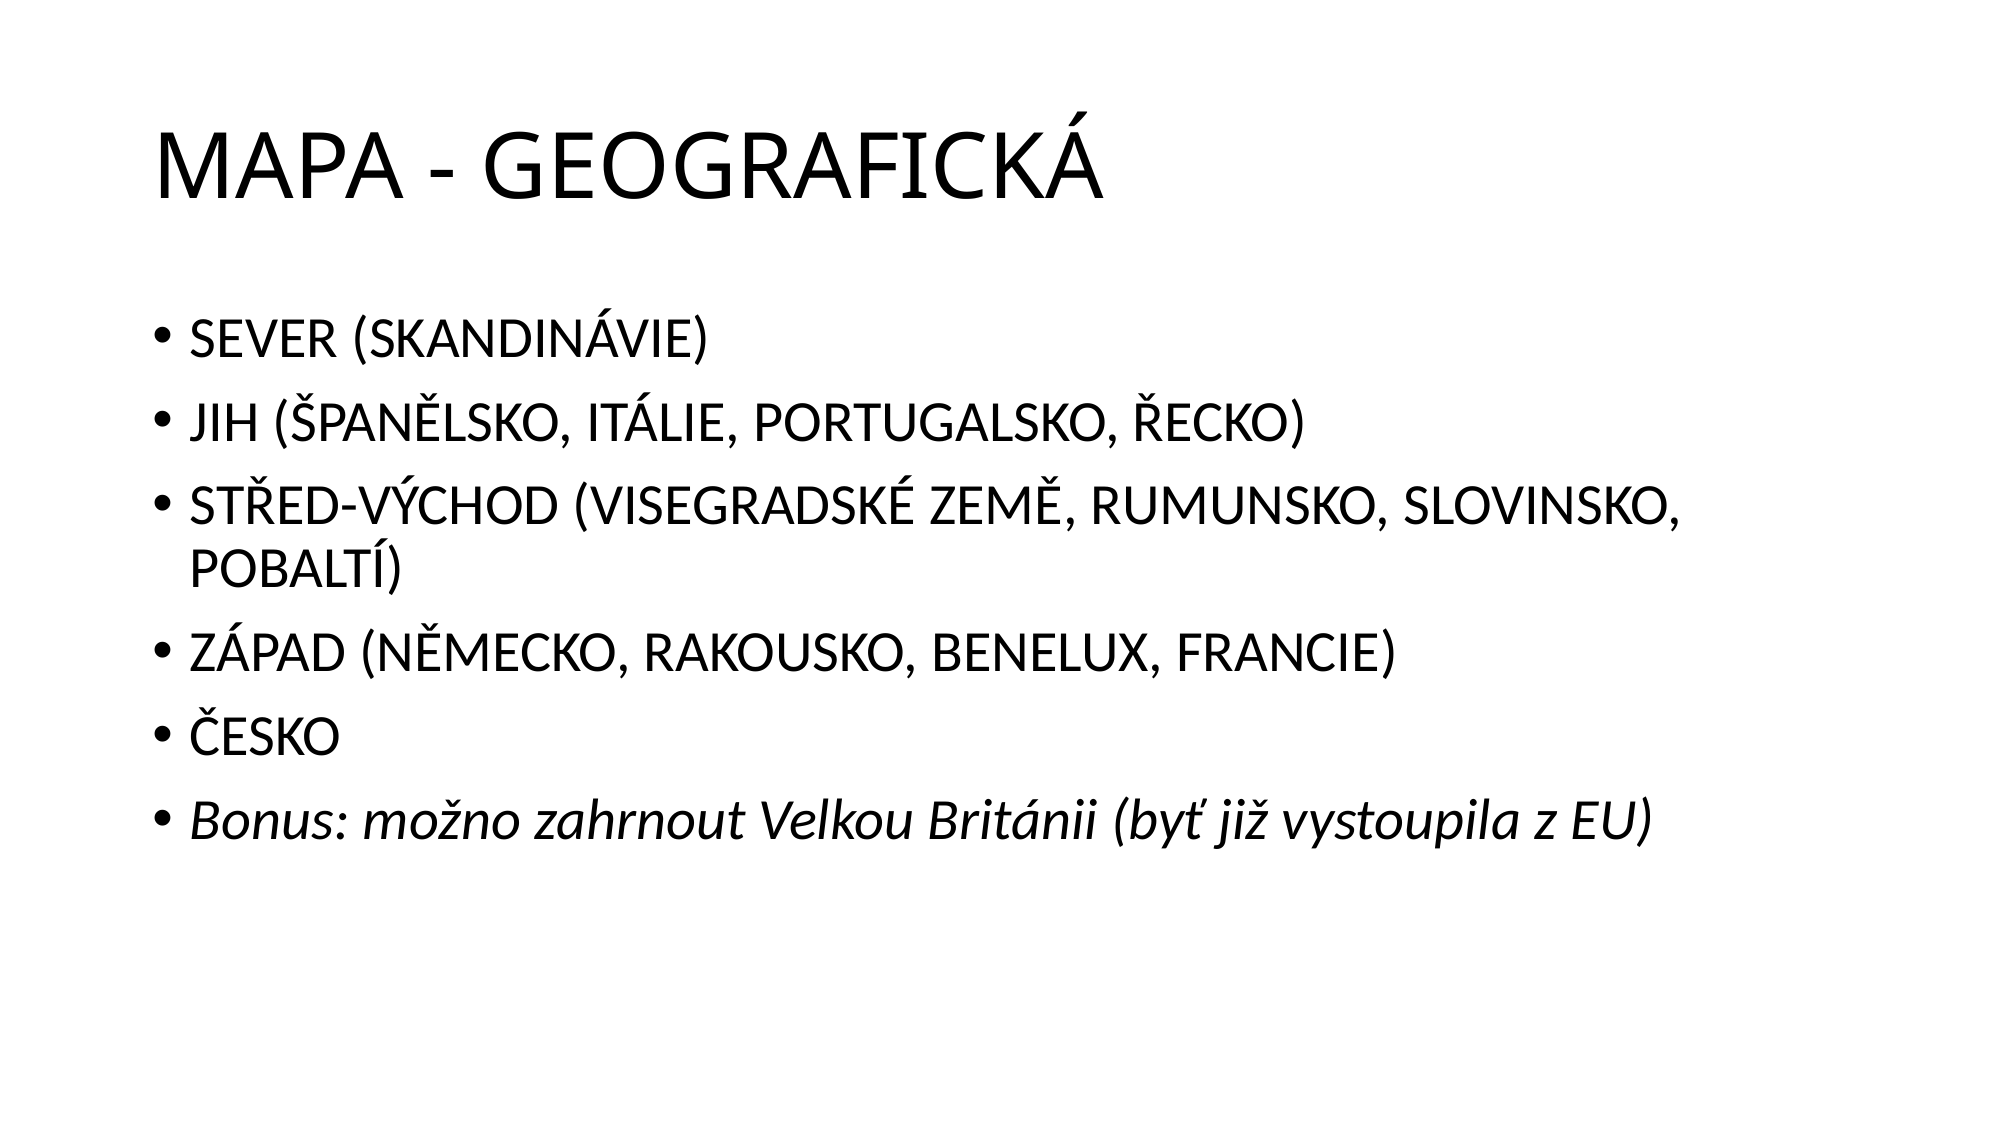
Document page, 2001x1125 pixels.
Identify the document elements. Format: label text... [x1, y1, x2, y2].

title MAPA - GEOGRAFICKÁ [137, 59, 1863, 278]
list SEVER (SKANDINÁVIE) JIH (ŠPANĚLSKO, ITÁLIE, PORTUGALSKO, ŘECKO) STŘED-VÝCHOD (VISEGRADSKÉ ZEMĚ, RUMUNSKO, SLOVINSKO, POBALTÍ) ZÁPAD (NĚMECKO, RAKOUSKO, BENELUX, FRANCIE) ČESKO Bonus: možno zahrnout Velkou Británii (byť již vystoupila z EU) [137, 299, 1863, 1014]
